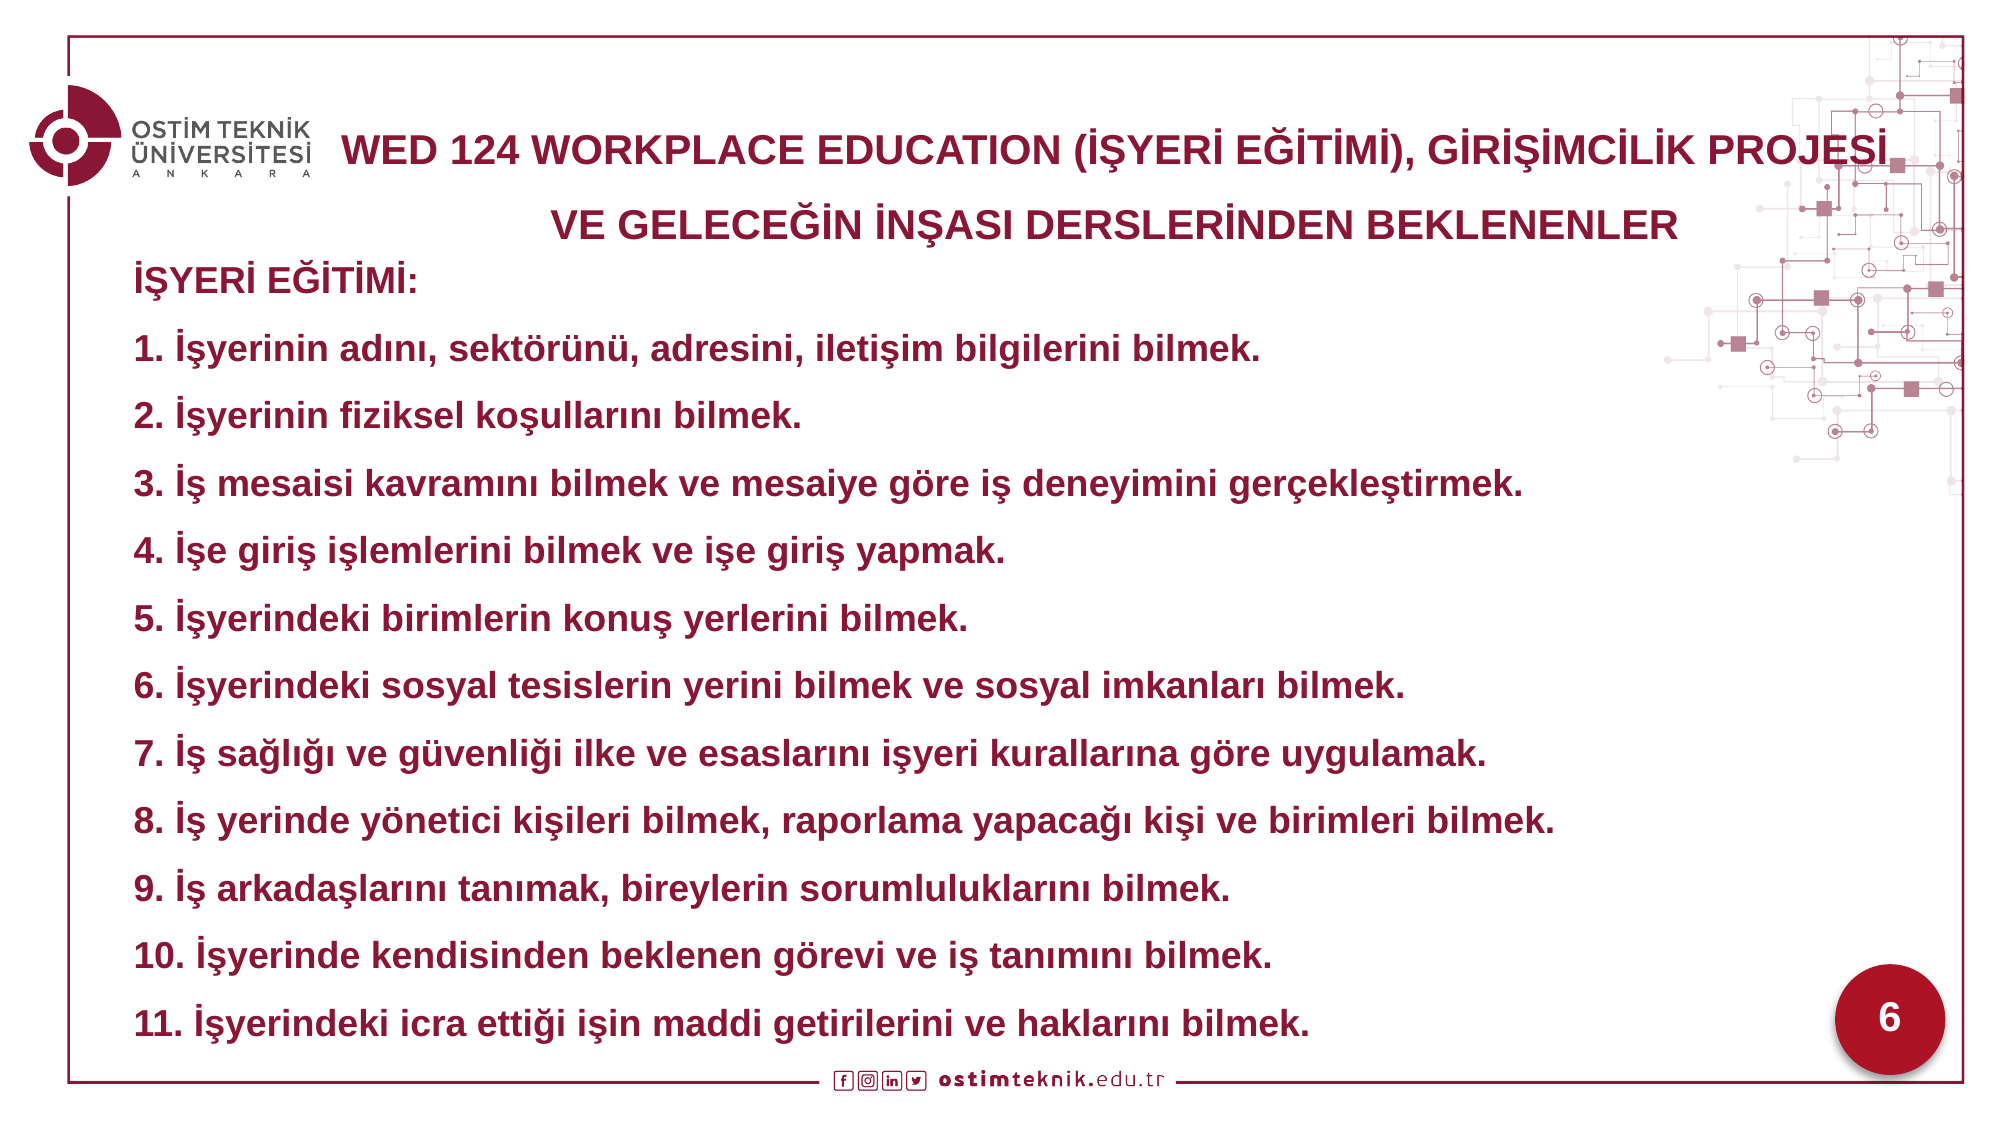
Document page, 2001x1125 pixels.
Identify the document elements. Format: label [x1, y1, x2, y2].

text_box [1835, 964, 1946, 1077]
picture [0, 0, 2000, 1125]
